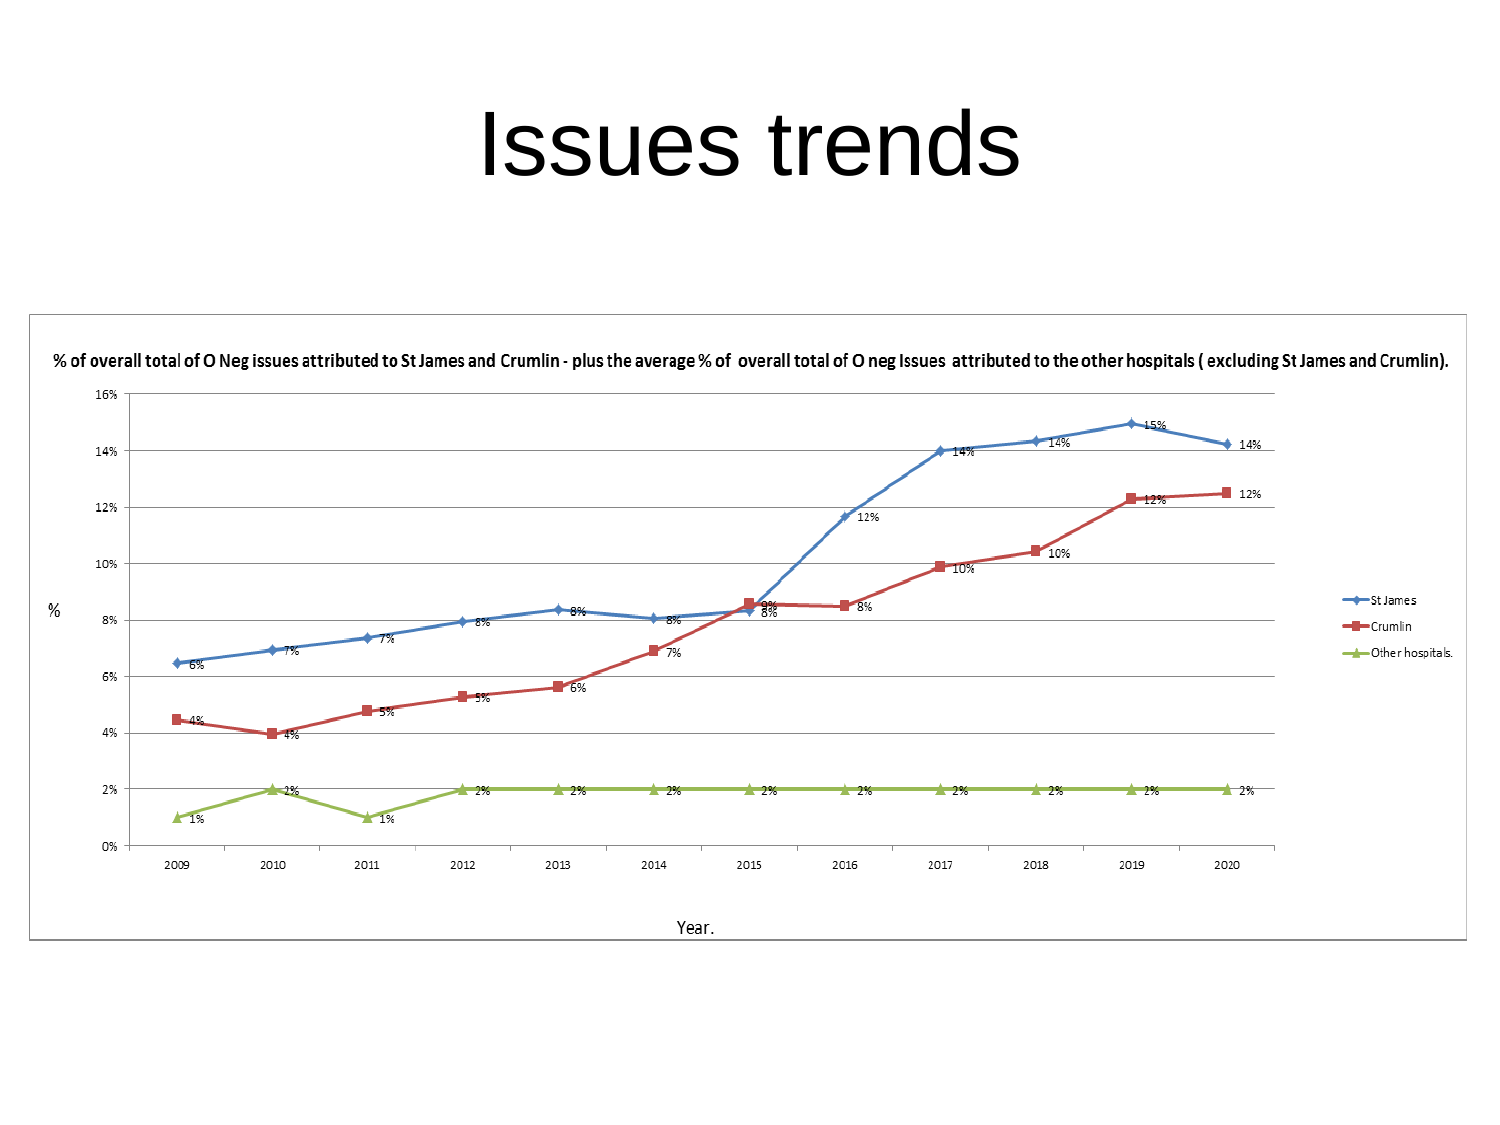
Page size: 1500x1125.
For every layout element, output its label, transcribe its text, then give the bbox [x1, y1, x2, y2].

picture [29, 314, 1468, 941]
title Issues trends [75, 45, 1425, 233]
